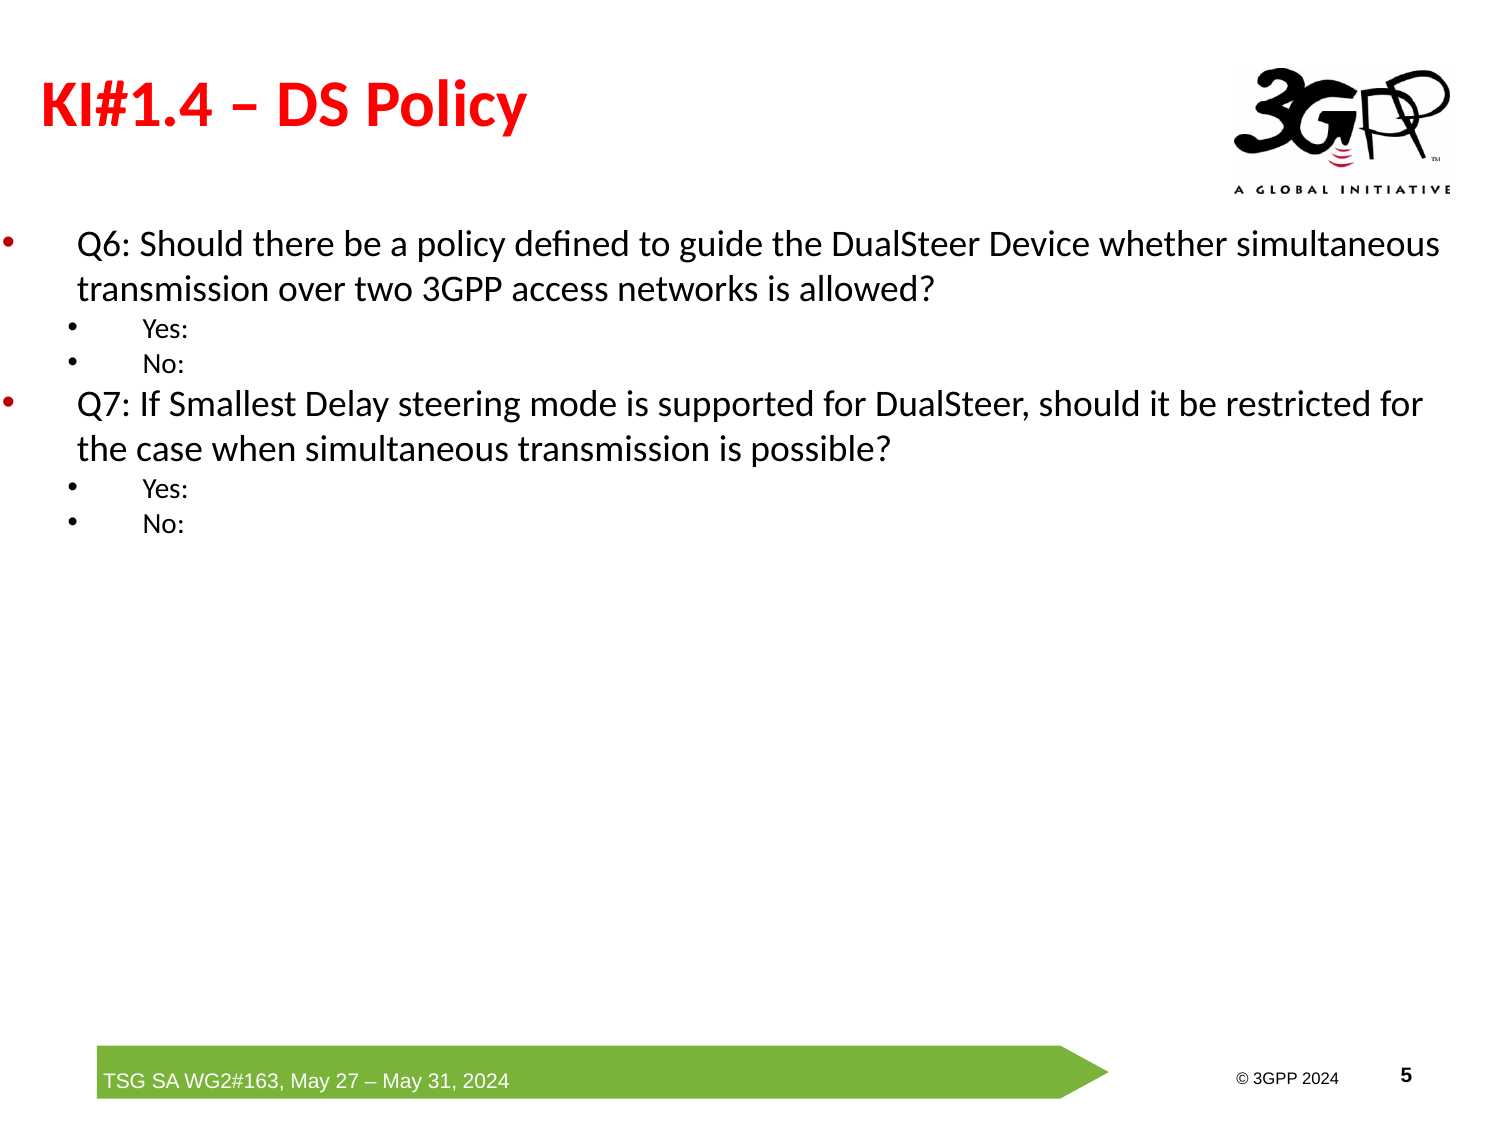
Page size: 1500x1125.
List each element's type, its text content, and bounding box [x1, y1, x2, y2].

title KI#1.4 – DS Policy [26, 47, 1223, 152]
picture [1234, 68, 1450, 194]
list Q6: Should there be a policy defined to guide the DualSteer Device whether simultaneous transmission over two 3GPP access networks is allowed? Yes: No: Q7: If Smallest Delay steering mode is supported for DualSteer, should it be restricted for the case when simultaneous transmission is possible? Yes: No: [0, 211, 1476, 1013]
